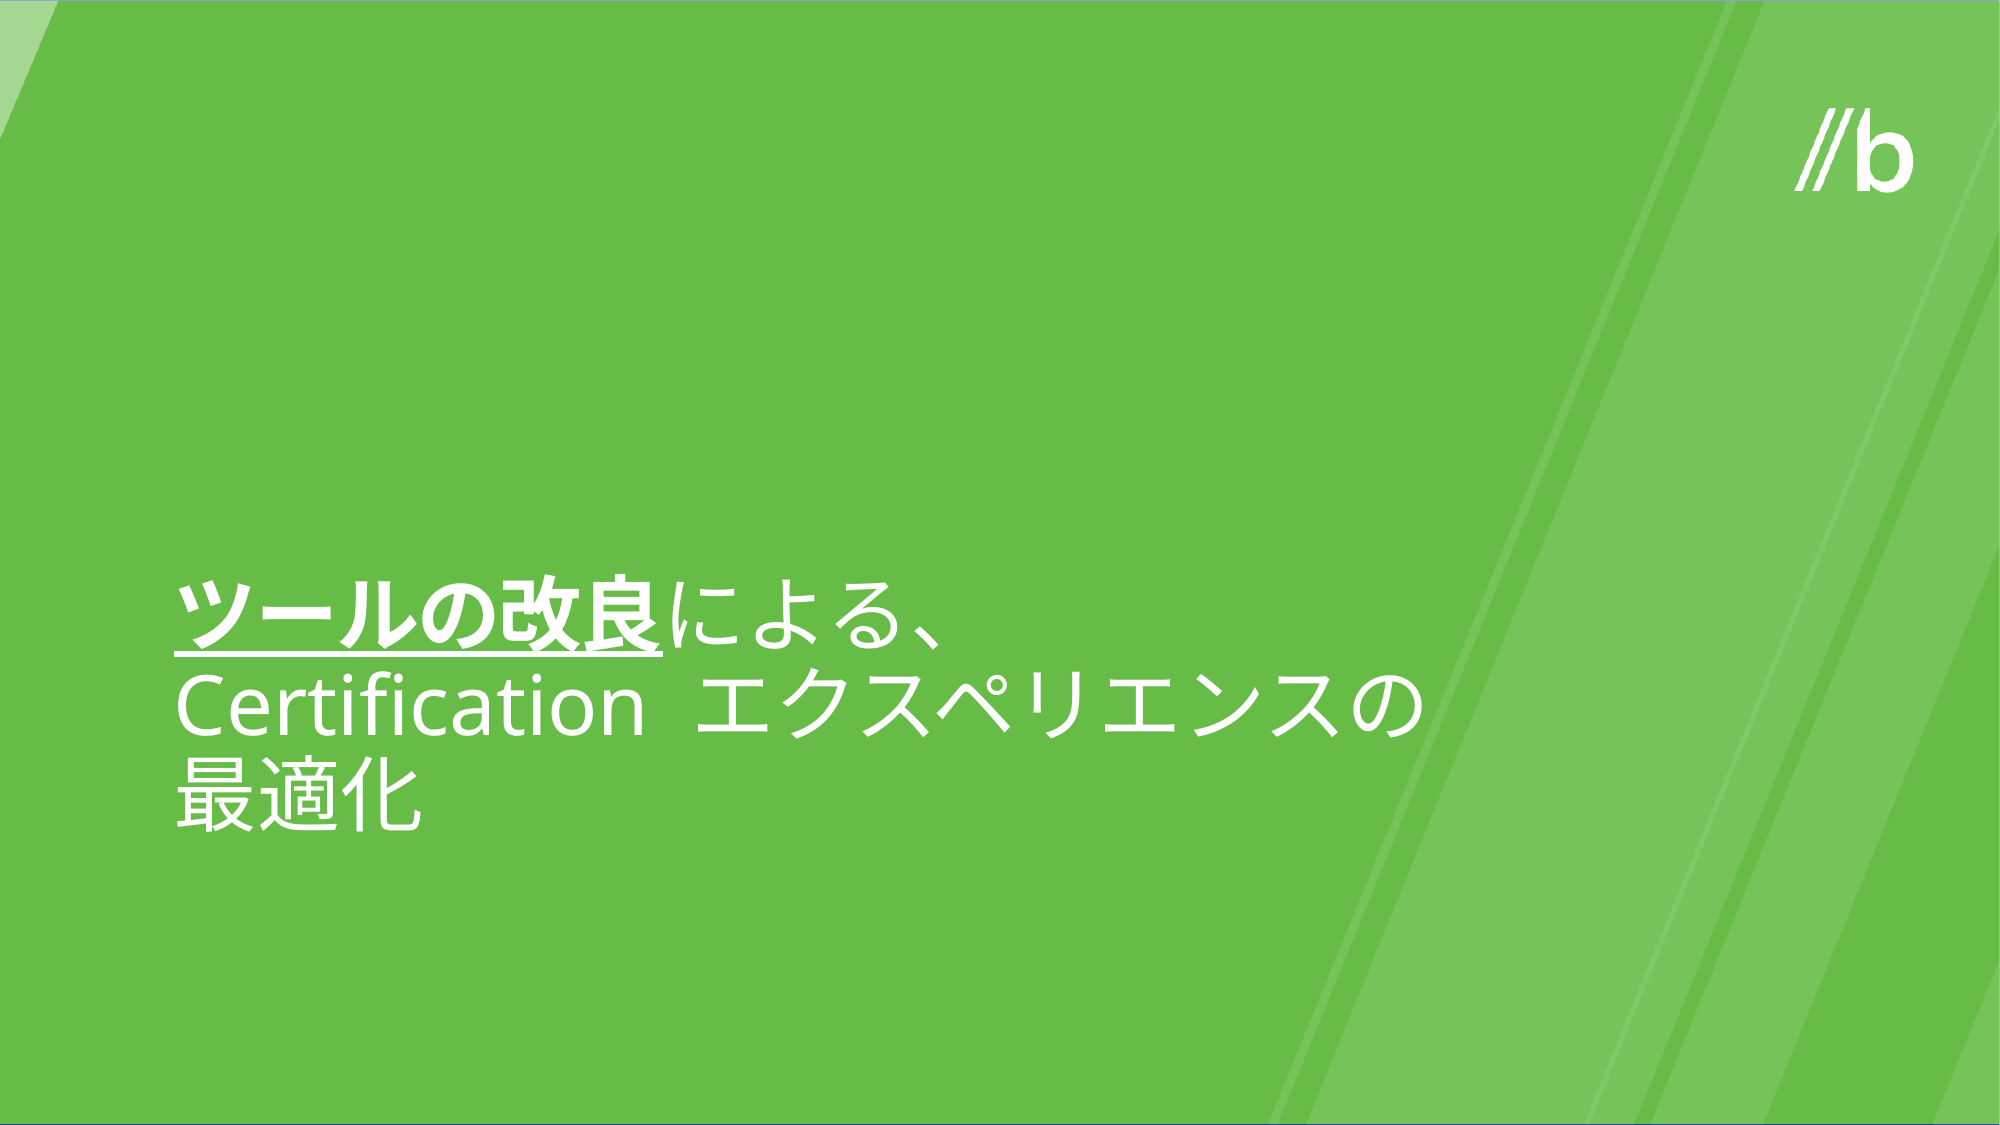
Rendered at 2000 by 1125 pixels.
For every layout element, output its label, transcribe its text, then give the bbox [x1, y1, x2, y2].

picture [0, 0, 2000, 1125]
text_box ツールの改良による、 Certification エクスペリエンスの最適化 [159, 565, 1447, 851]
